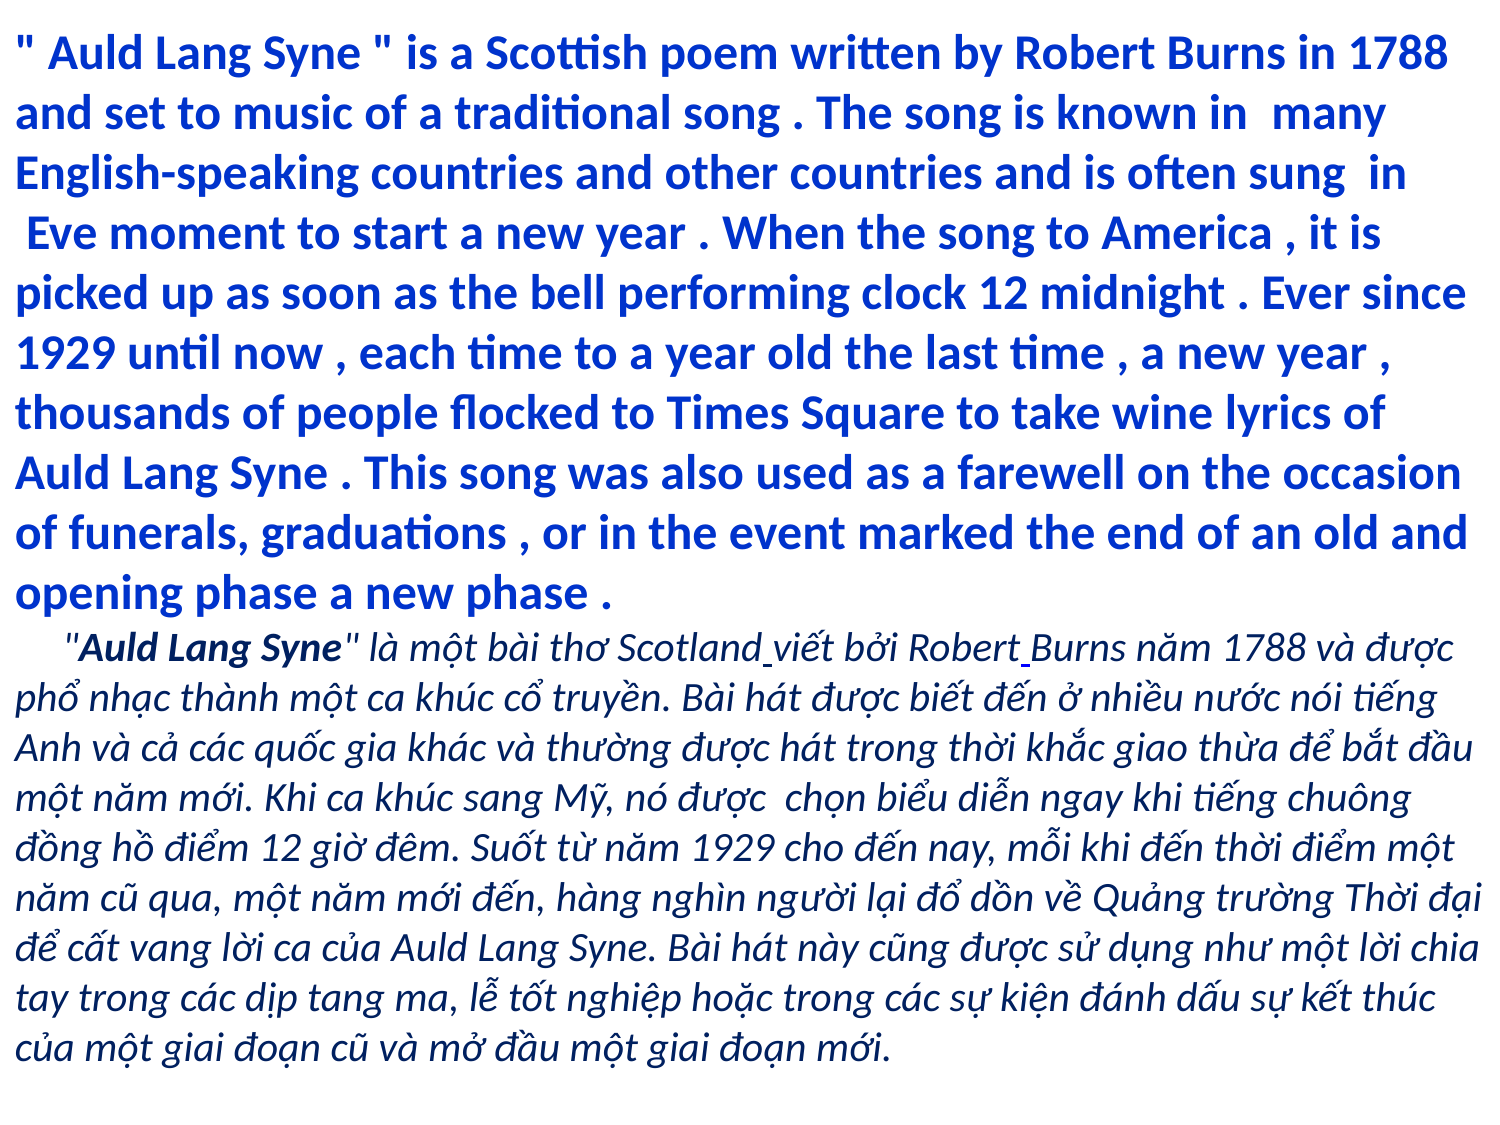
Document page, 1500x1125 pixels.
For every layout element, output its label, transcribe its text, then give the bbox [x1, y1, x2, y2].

text_box " Auld Lang Syne " is a Scottish poem written by Robert Burns in 1788 and set to music of a traditional song . The song is known in many English-speaking countries and other countries and is often sung in Eve moment to start a new year . When the song to America , it is picked up as soon as the bell performing clock 12 midnight . Ever since 1929 until now , each time to a year old the last time , a new year , thousands of people flocked to Times Square to take wine lyrics of Auld Lang Syne . This song was also used as a farewell on the occasion of funerals, graduations , or in the event marked the end of an old and opening phase a new phase . "Auld Lang Syne" là một bài thơ Scotland viết bởi Robert Burns năm 1788 và được phổ nhạc thành một ca khúc cổ truyền. Bài hát được biết đến ở nhiều nước nói tiếng Anh và cả các quốc gia khác và thường được hát trong thời khắc giao thừa để bắt đầu một năm mới. Khi ca khúc sang Mỹ, nó được chọn biểu diễn ngay khi tiếng chuông đồng hồ điểm 12 giờ đêm. Suốt từ năm 1929 cho đến nay, mỗi khi đến thời điểm một năm cũ qua, một năm mới đến, hàng nghìn người lại đổ dồn về Quảng trường Thời đại để cất vang lời ca của Auld Lang Syne. Bài hát này cũng được sử dụng như một lời chia tay trong các dịp tang ma, lễ tốt nghiệp hoặc trong các sự kiện đánh dấu sự kết thúc của một giai đoạn cũ và mở đầu một giai đoạn mới. [0, 12, 1500, 1125]
